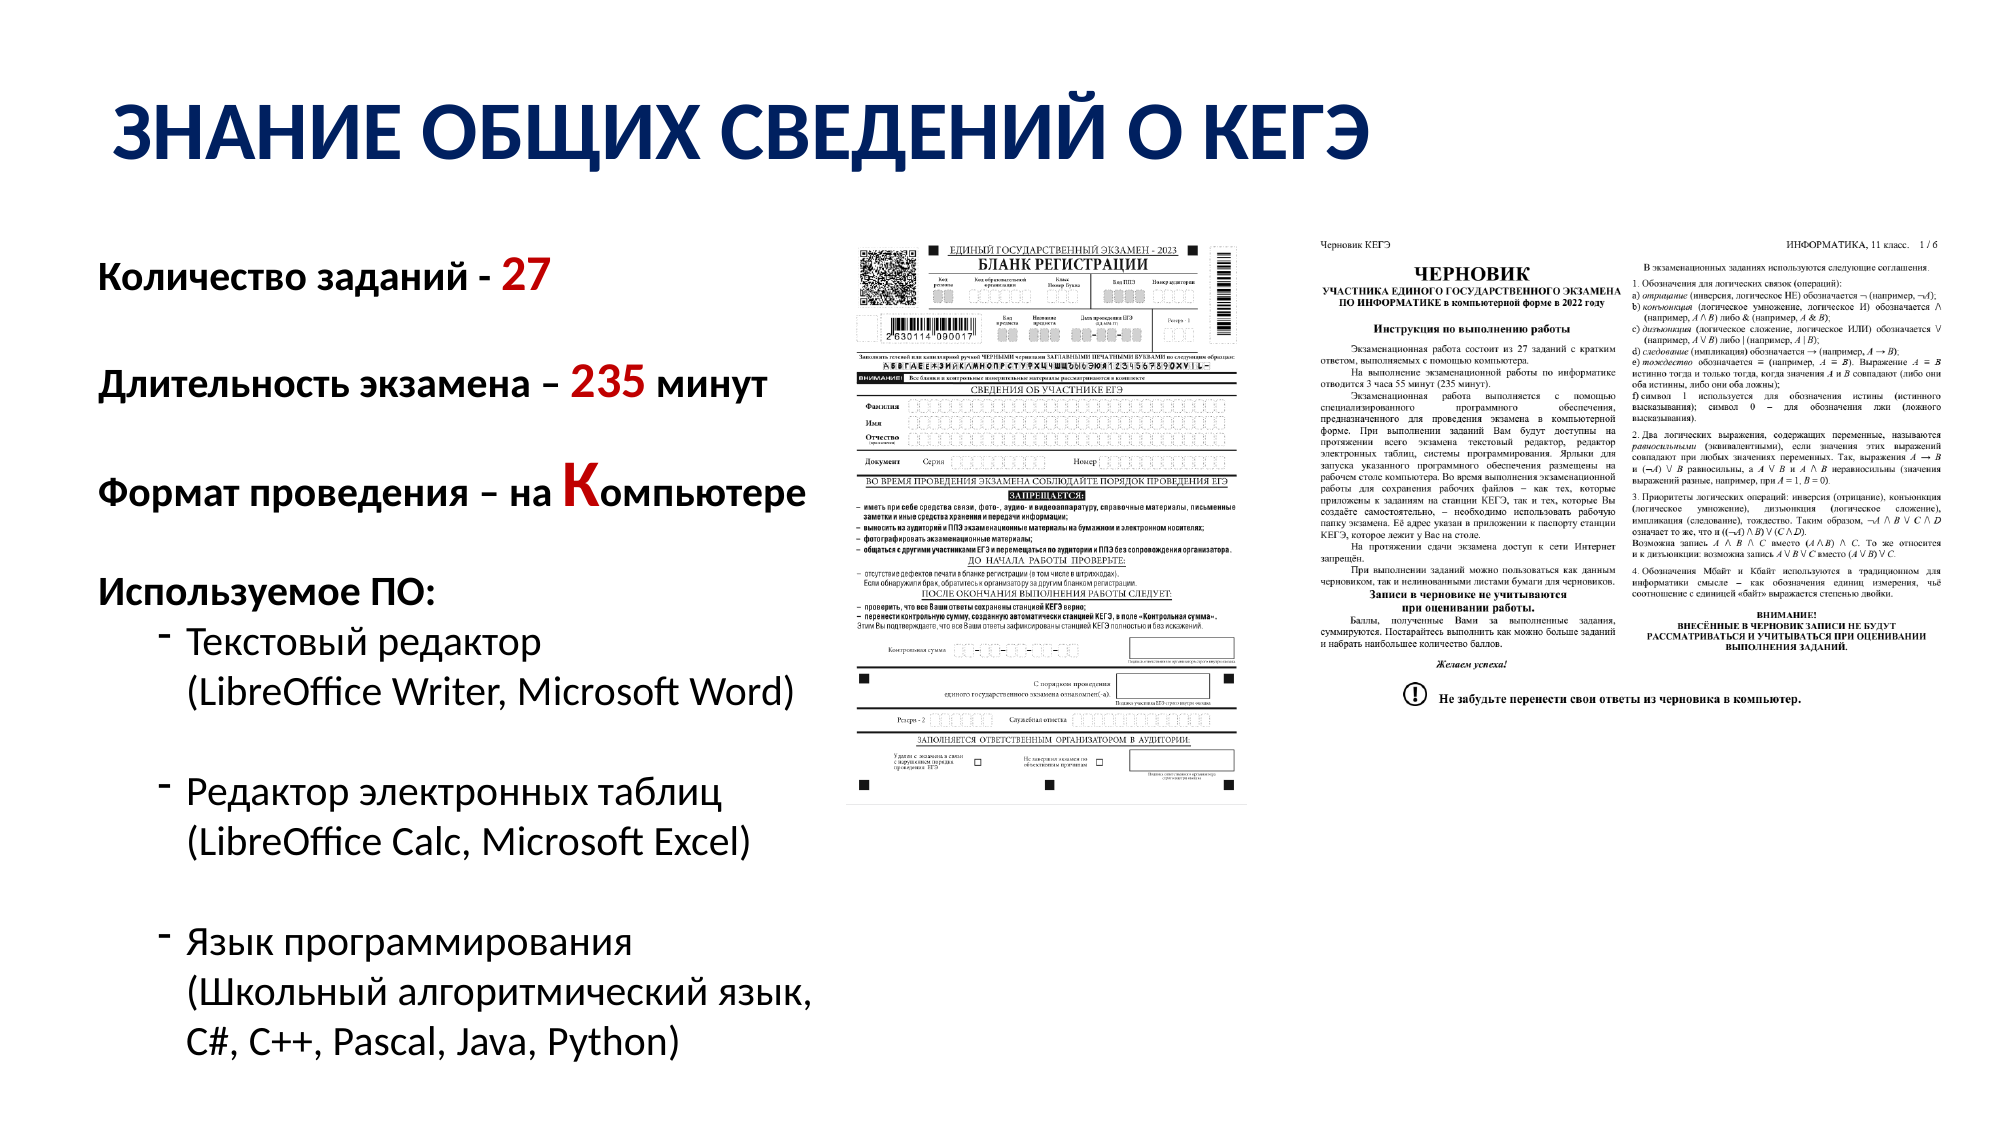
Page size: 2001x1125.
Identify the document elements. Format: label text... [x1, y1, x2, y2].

text_box Используемое ПО: Текстовый редактор (LibreOffice Writer, Microsoft Word) Редактор электронных таблиц (LibreOffice Calc, Microsoft Excel) Язык программирования (Школьный алгоритмический язык, С#, C++, Pascal, Java, Python) [83, 556, 847, 1122]
text_box ЗНАНИЕ ОБЩИХ СВЕДЕНИЙ О КЕГЭ [98, 68, 1871, 184]
picture [1315, 233, 1956, 711]
text_box Количество заданий - 27 [83, 233, 756, 309]
text_box Формат проведения – на Компьютере [83, 431, 846, 527]
text_box Длительность экзамена – 235 минут [83, 340, 791, 416]
picture [846, 233, 1247, 805]
